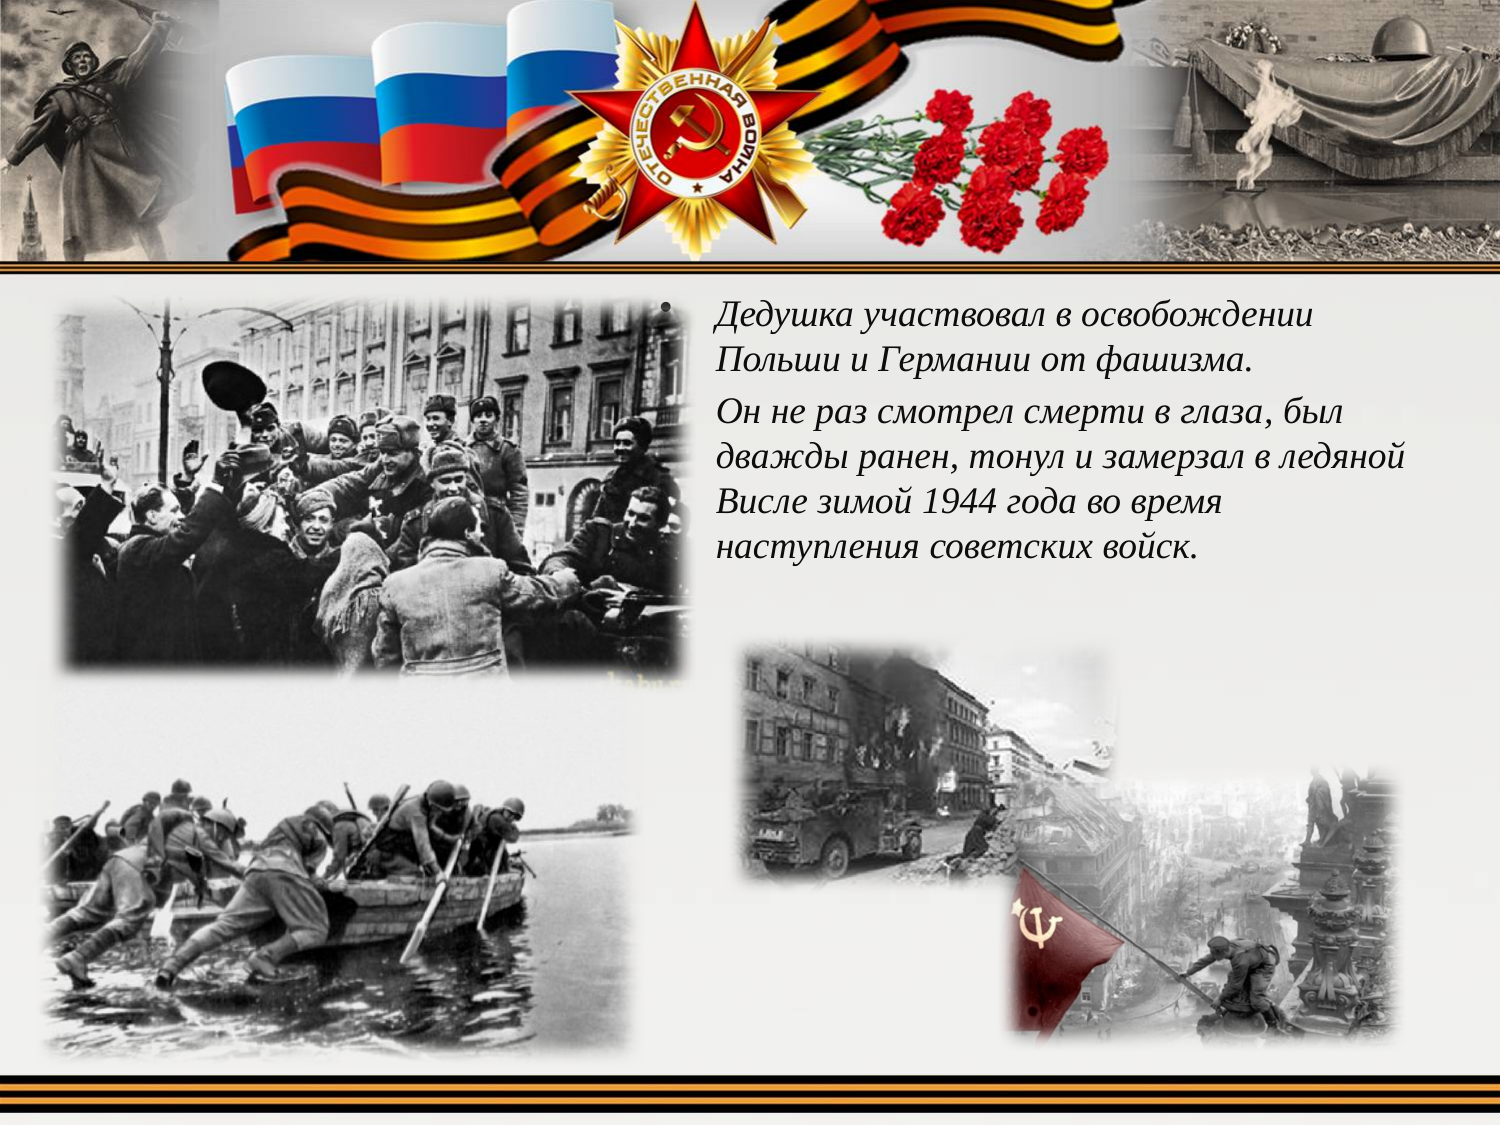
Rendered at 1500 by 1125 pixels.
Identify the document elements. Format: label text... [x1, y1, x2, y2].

picture [0, 0, 1500, 1125]
list Дедушка участвовал в освобождении Польши и Германии от фашизма. Он не раз смотрел смерти в глаза, был дважды ранен, тонул и замерзал в ледяной Висле зимой 1944 года во время наступления советских войск. [644, 281, 1426, 1034]
